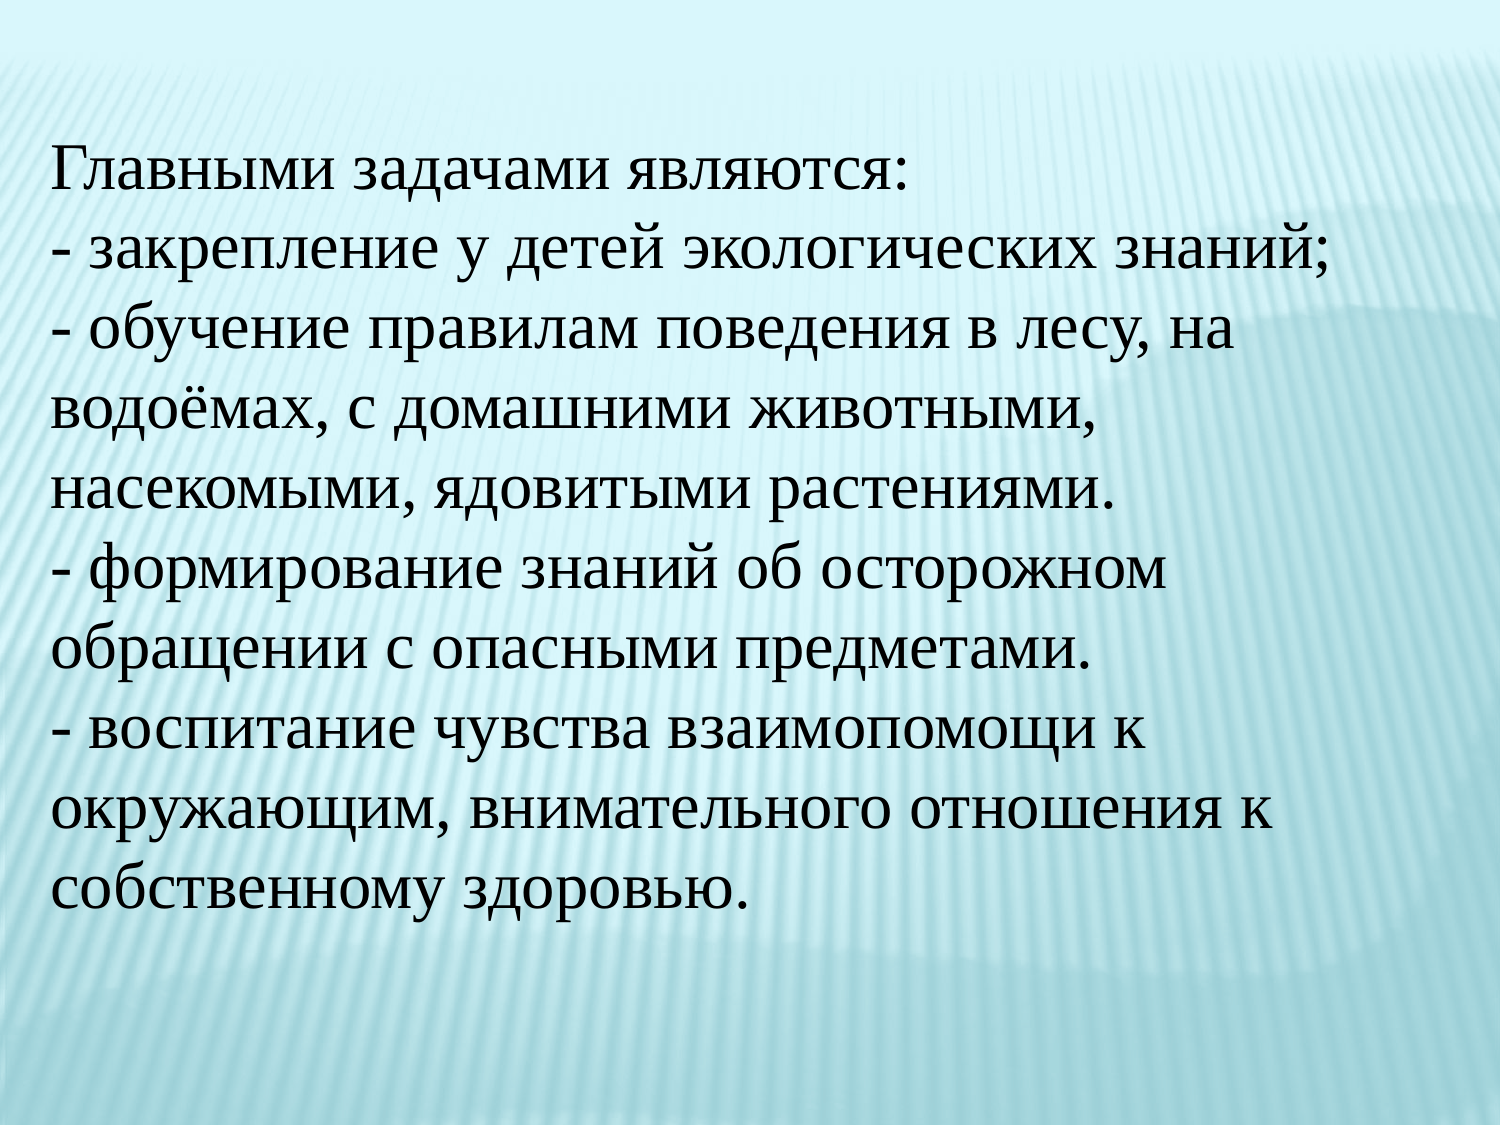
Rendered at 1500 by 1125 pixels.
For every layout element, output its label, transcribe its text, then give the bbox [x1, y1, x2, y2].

text_box Главными задачами являются: - закрепление у детей экологических знаний; - обучение правилам поведения в лесу, на водоёмах, с домашними животными, насекомыми, ядовитыми растениями. - формирование знаний об осторожном обращении с опасными предметами. - воспитание чувства взаимопомощи к окружающим, внимательного отношения к собственному здоровью. [35, 35, 1395, 1010]
